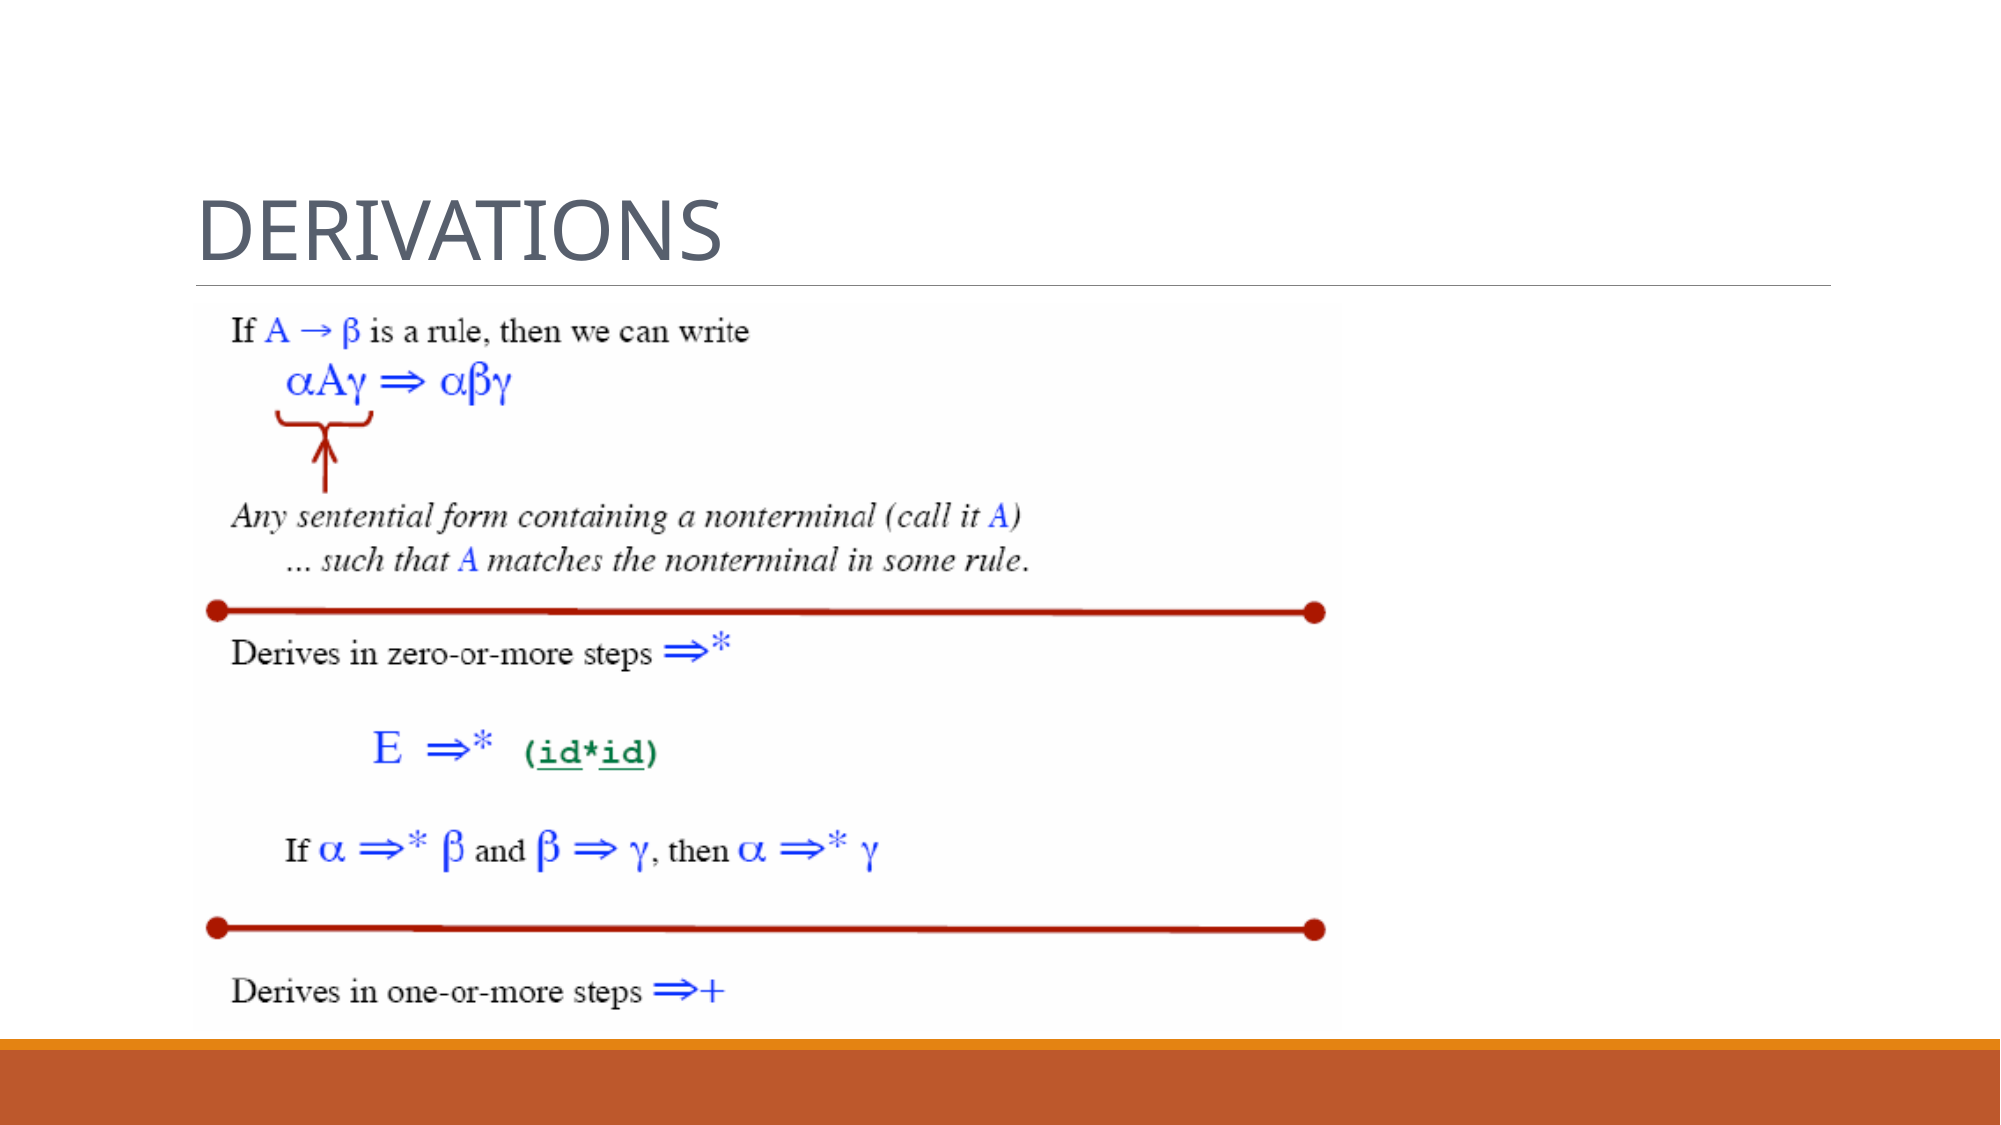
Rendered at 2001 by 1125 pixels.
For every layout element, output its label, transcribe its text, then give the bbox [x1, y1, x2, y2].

picture [179, 301, 1343, 1032]
title Derivations [180, 47, 1830, 285]
